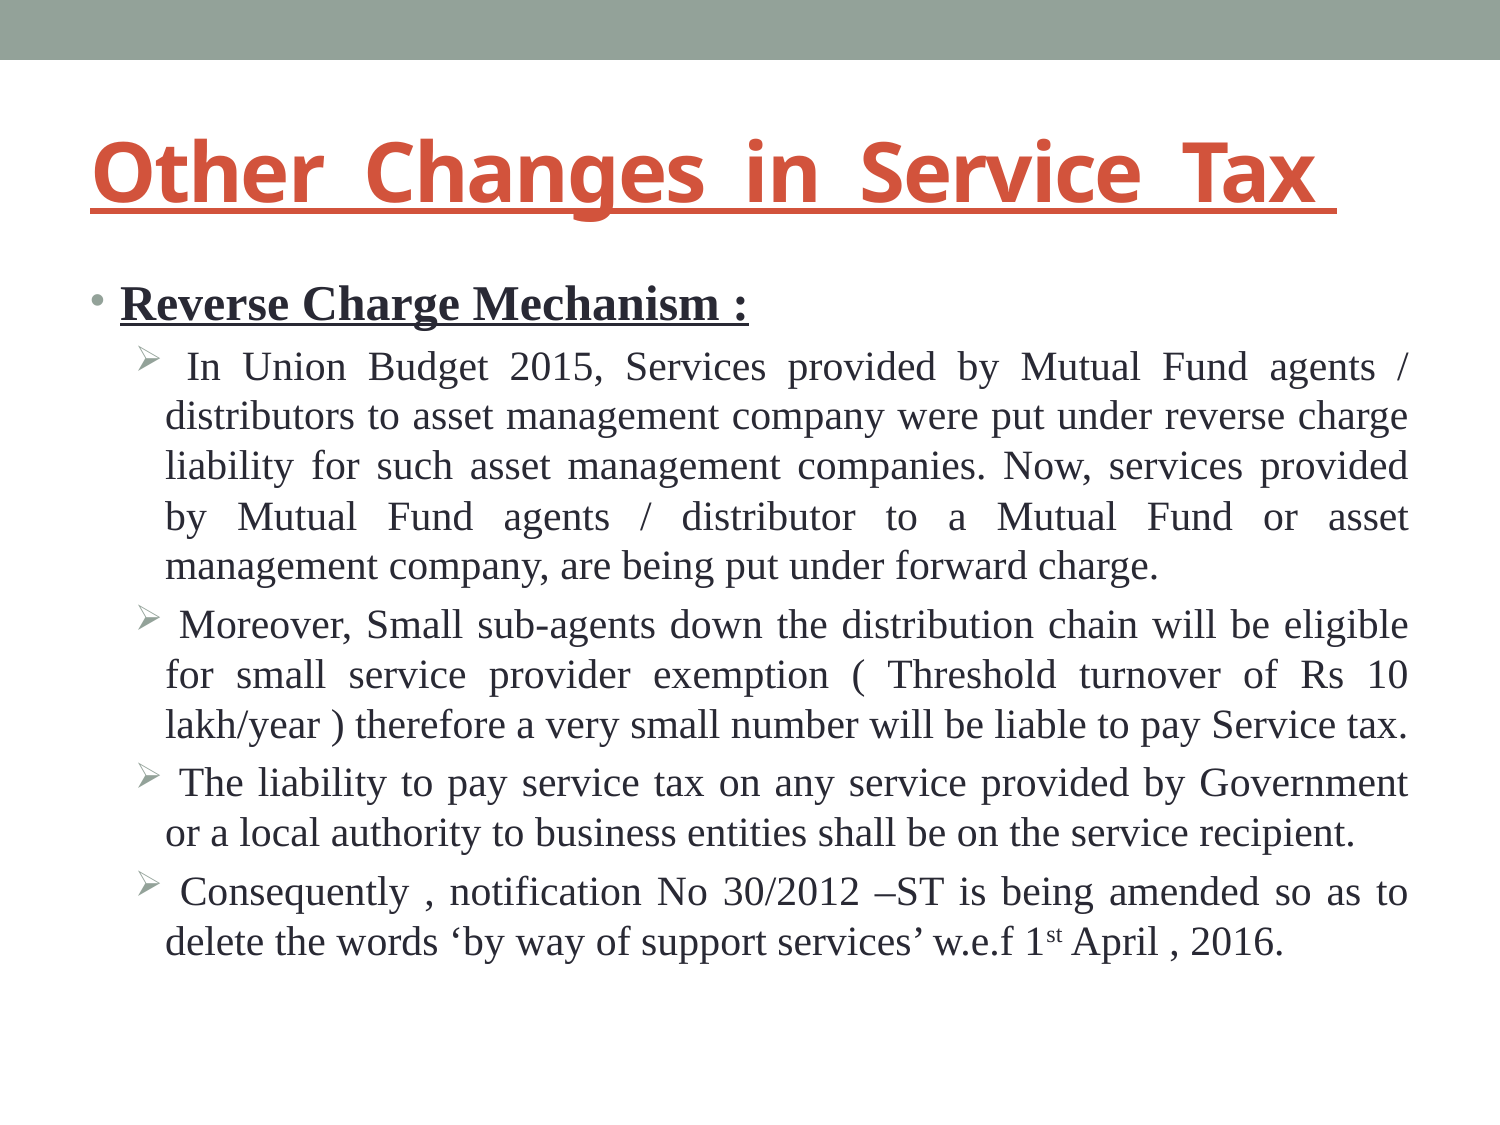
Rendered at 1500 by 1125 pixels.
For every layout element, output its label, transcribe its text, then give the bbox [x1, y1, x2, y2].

list Reverse Charge Mechanism : In Union Budget 2015, Services provided by Mutual Fund agents / distributors to asset management company were put under reverse charge liability for such asset management companies. Now, services provided by Mutual Fund agents / distributor to a Mutual Fund or asset management company, are being put under forward charge. Moreover, Small sub-agents down the distribution chain will be eligible for small service provider exemption ( Threshold turnover of Rs 10 lakh/year ) therefore a very small number will be liable to pay Service tax. The liability to pay service tax on any service provided by Government or a local authority to business entities shall be on the service recipient. Consequently , notification No 30/2012 –ST is being amended so as to delete the words ‘by way of support services’ w.e.f 1st April , 2016. [75, 262, 1425, 1063]
title Other Changes in Service Tax [75, 87, 1425, 250]
